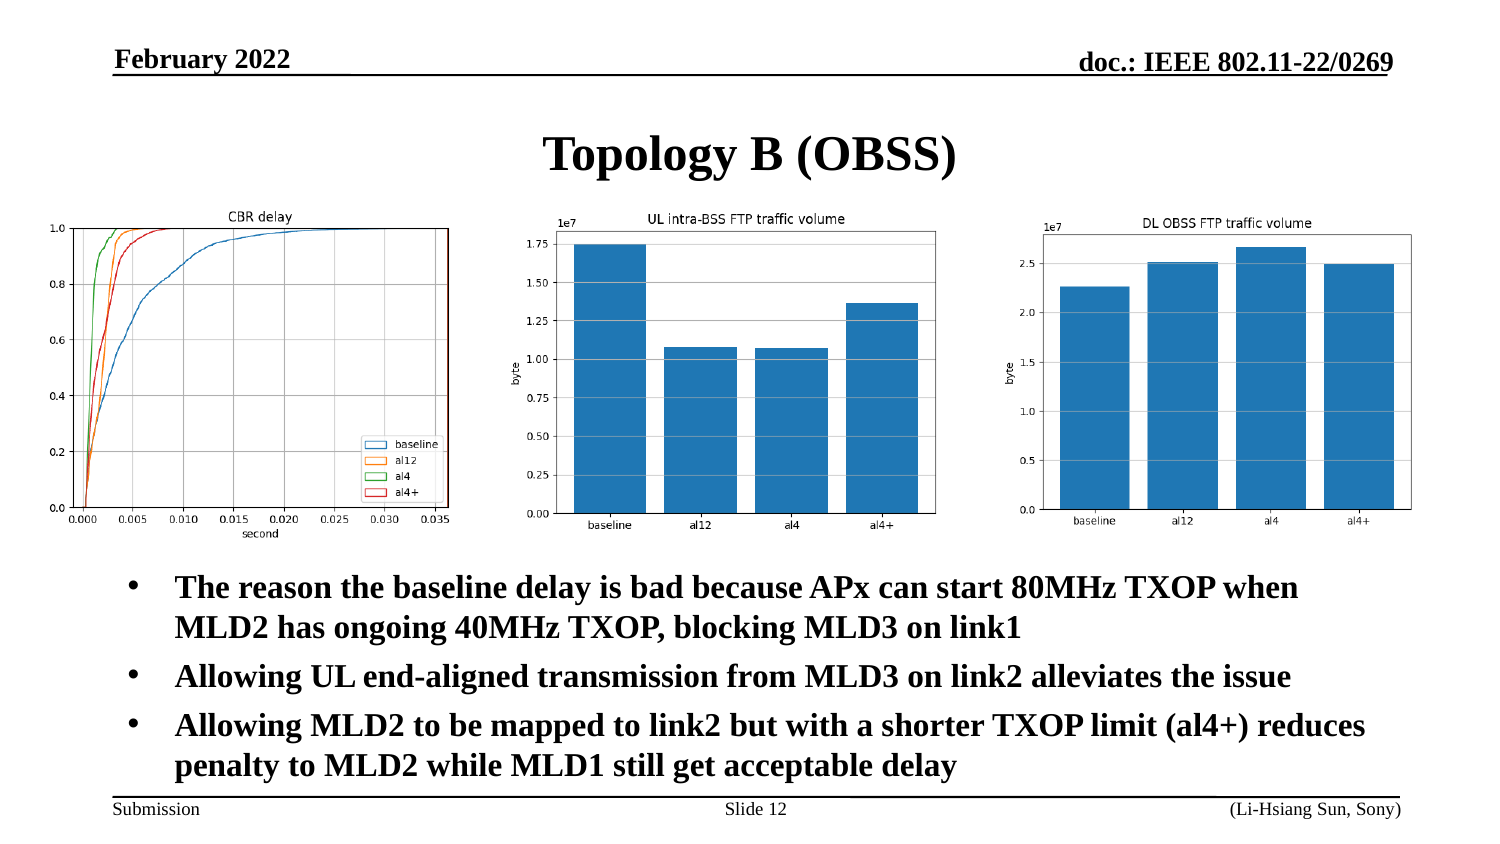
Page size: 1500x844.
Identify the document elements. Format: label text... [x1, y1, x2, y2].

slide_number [114, 40, 423, 75]
title Topology B (OBSS) [112, 84, 1388, 190]
list The reason the baseline delay is bad because APx can start 80MHz TXOP when MLD2 has ongoing 40MHz TXOP, blocking MLD3 on link1 Allowing UL end-aligned transmission from MLD3 on link2 alleviates the issue Allowing MLD2 to be mapped to link2 but with a shorter TXOP limit (al4+) reduces penalty to MLD2 while MLD1 still get acceptable delay [112, 557, 1388, 750]
picture [12, 184, 1458, 553]
slide_number Slide 12 [712, 796, 800, 842]
footer (Li-Hsiang Sun, Sony) [878, 796, 1402, 820]
